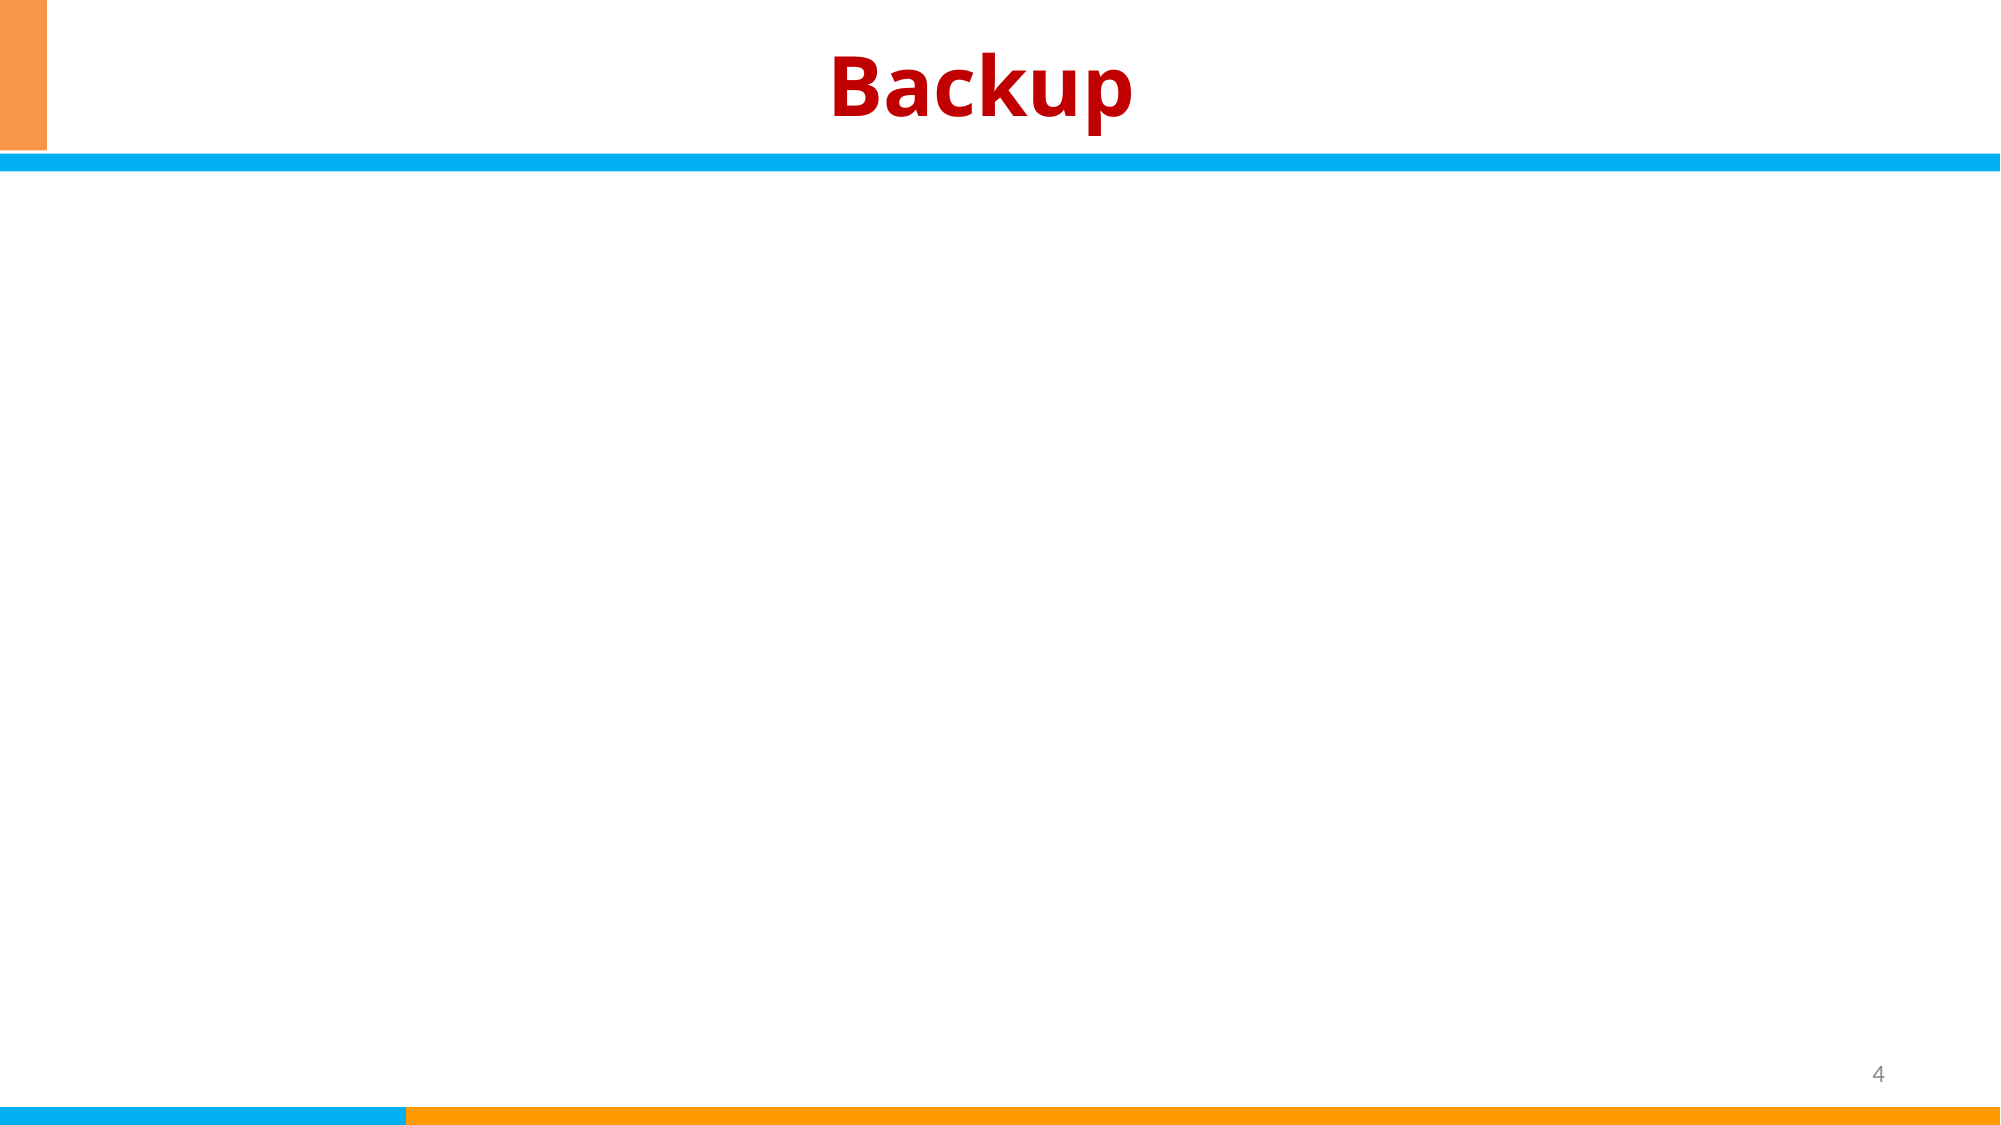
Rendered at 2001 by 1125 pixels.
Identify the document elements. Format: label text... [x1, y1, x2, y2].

slide_number 4 [1433, 1042, 1900, 1103]
title Backup [109, 23, 1875, 143]
